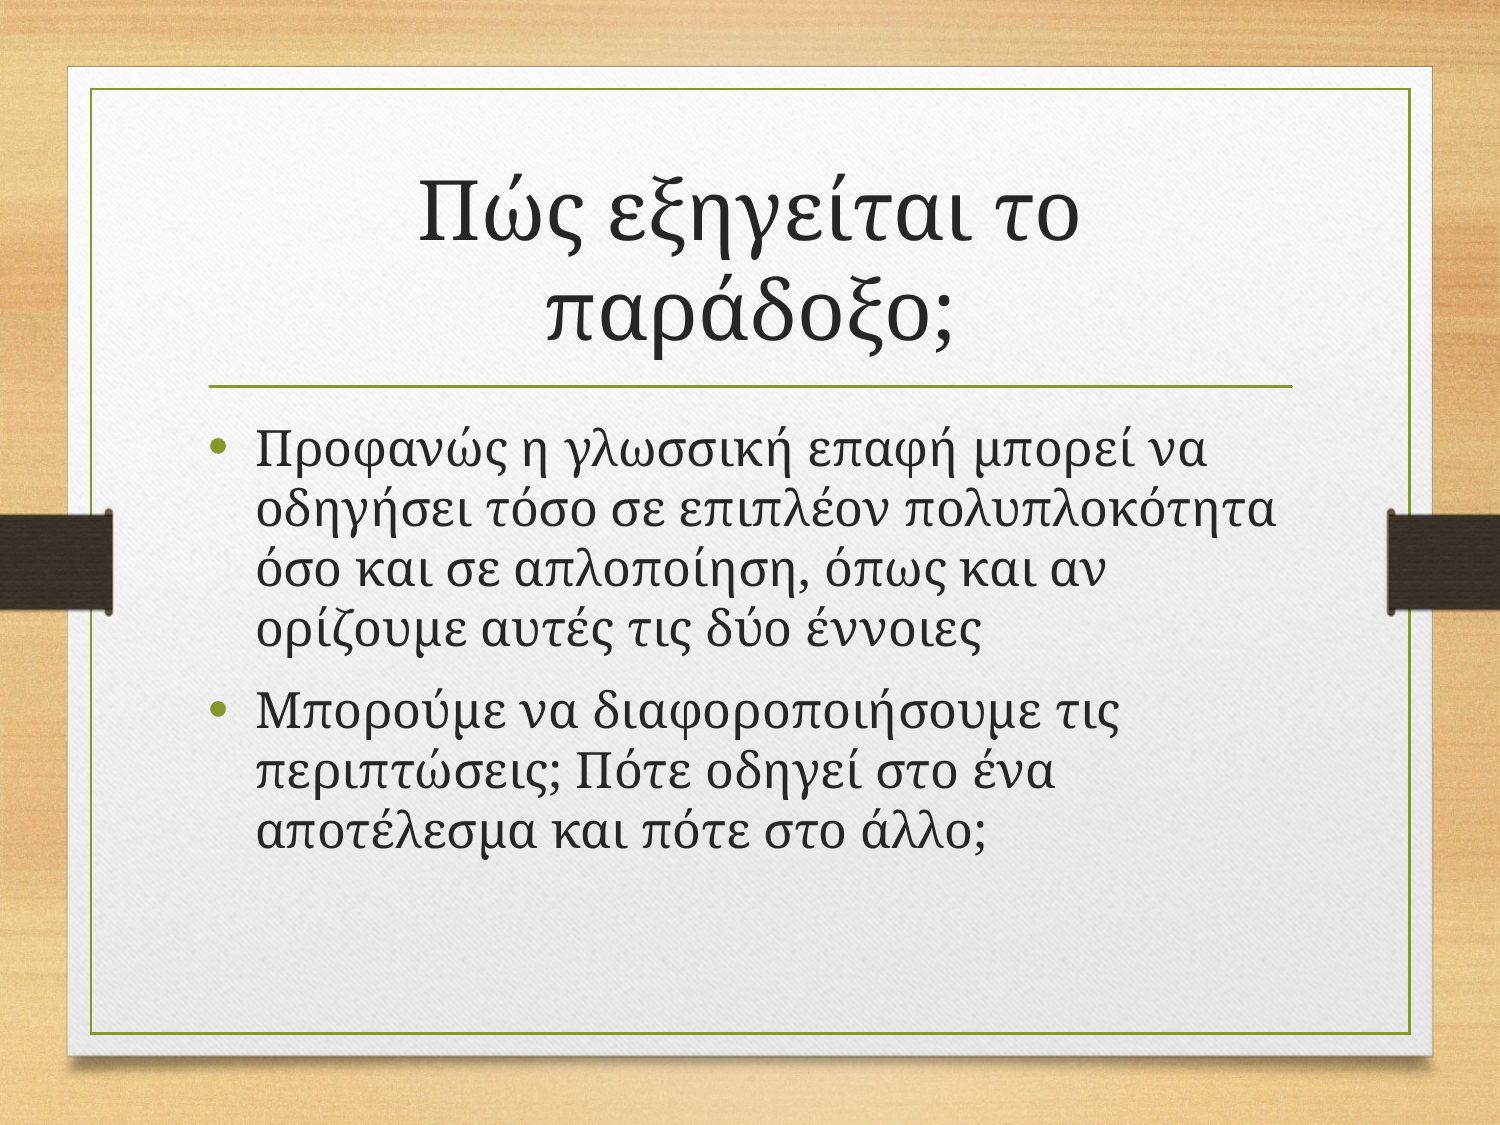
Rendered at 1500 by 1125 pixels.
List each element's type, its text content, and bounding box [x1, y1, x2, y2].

title Πώς εξηγείται το παράδοξο; [193, 150, 1309, 365]
picture [0, 0, 1500, 1125]
list Προφανώς η γλωσσική επαφή μπορεί να οδηγήσει τόσο σε επιπλέον πολυπλοκότητα όσο και σε απλοποίηση, όπως και αν ορίζουμε αυτές τις δύο έννοιες Μπορούμε να διαφοροποιήσουμε τις περιπτώσεις; Πότε οδηγεί στο ένα αποτέλεσμα και πότε στο άλλο; [193, 408, 1309, 974]
